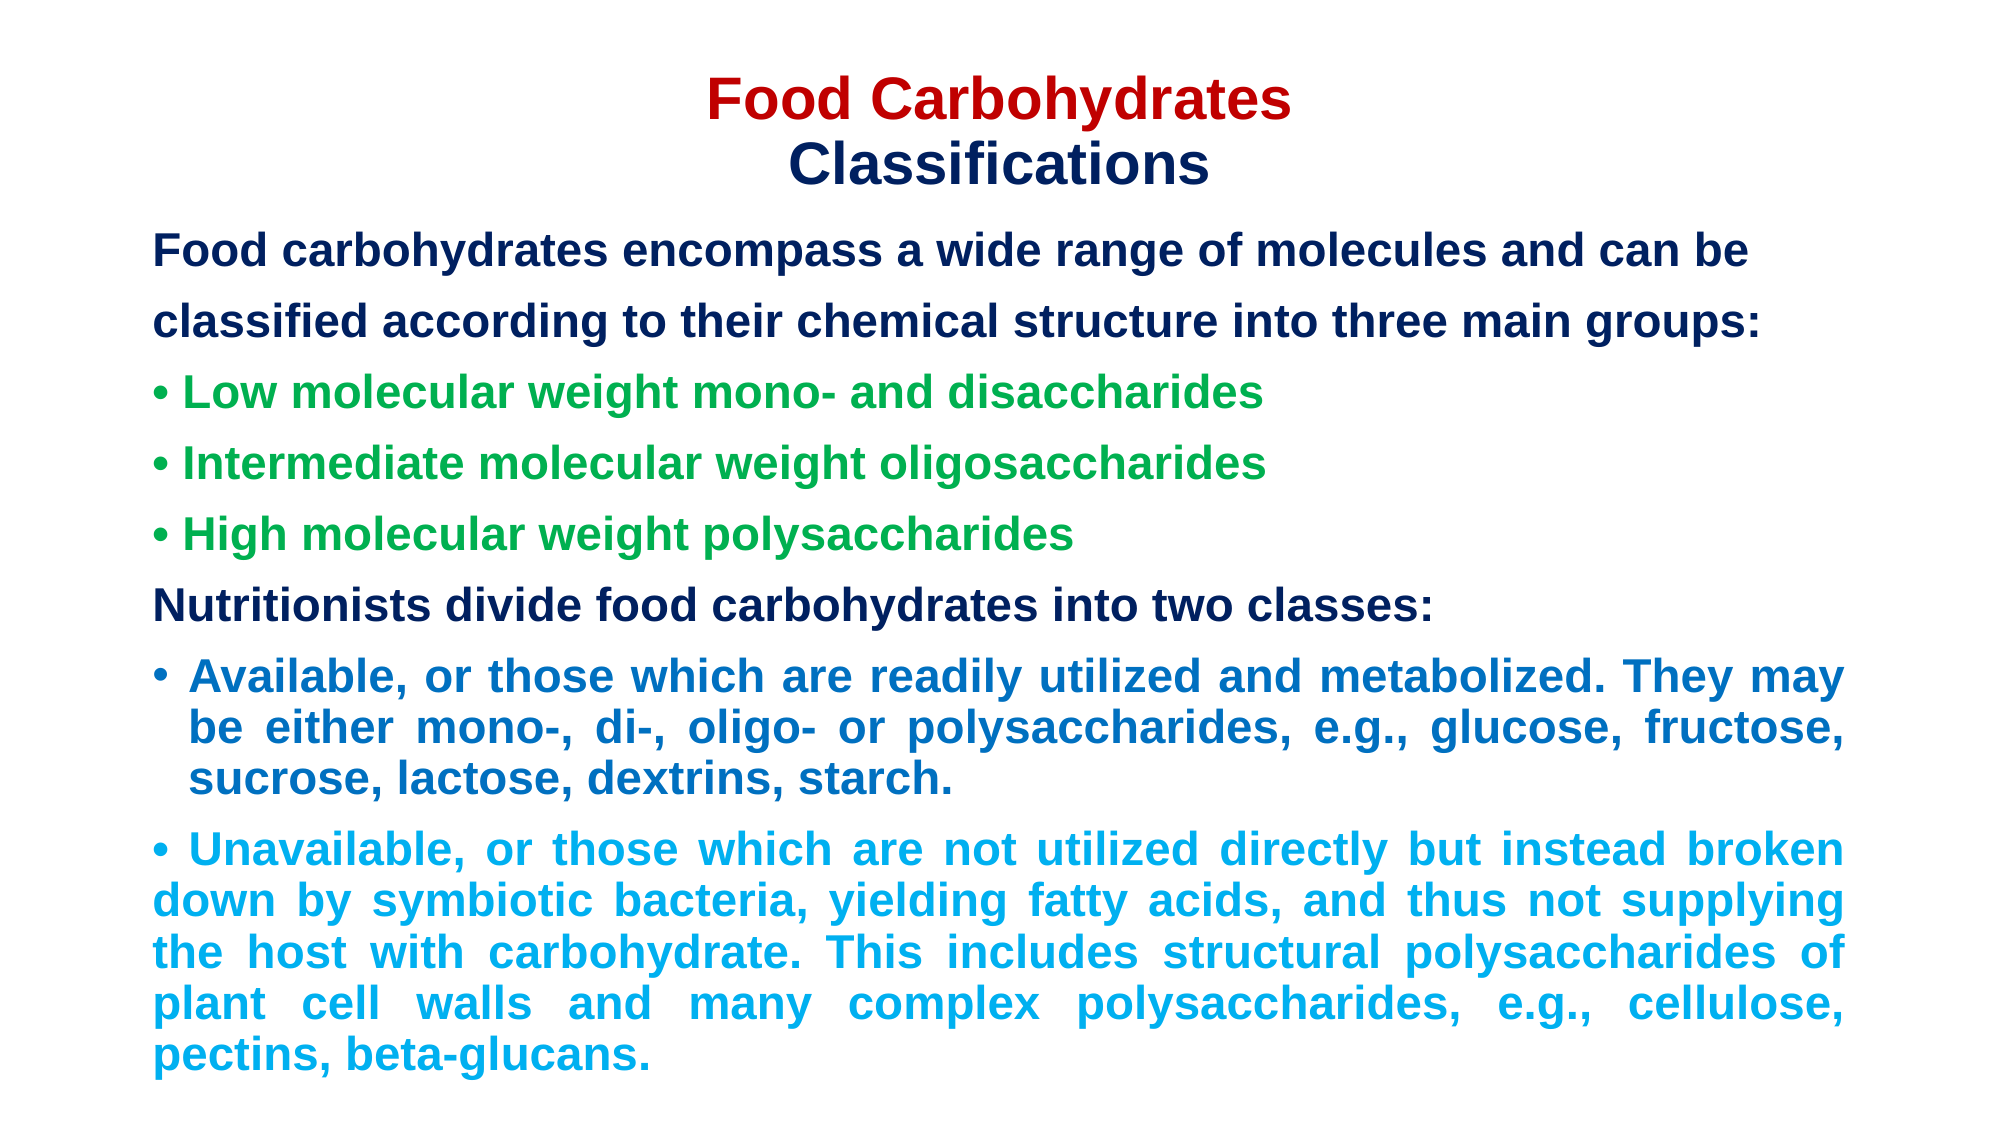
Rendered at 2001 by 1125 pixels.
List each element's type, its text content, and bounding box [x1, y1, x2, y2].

list Food carbohydrates encompass a wide range of molecules and can be classified according to their chemical structure into three main groups: • Low molecular weight mono- and disaccharides • Intermediate molecular weight oligosaccharides • High molecular weight polysaccharides Nutritionists divide food carbohydrates into two classes: Available, or those which are readily utilized and metabolized. They may be either mono-, di-, oligo- or polysaccharides, e.g., glucose, fructose, sucrose, lactose, dextrins, starch. • Unavailable, or those which are not utilized directly but instead broken down by symbiotic bacteria, yielding fatty acids, and thus not supplying the host with carbohydrate. This includes structural polysaccharides of plant cell walls and many complex polysaccharides, e.g., cellulose, pectins, beta-glucans. [137, 217, 1863, 1102]
title Food Carbohydrates Classifications [137, 59, 1863, 217]
